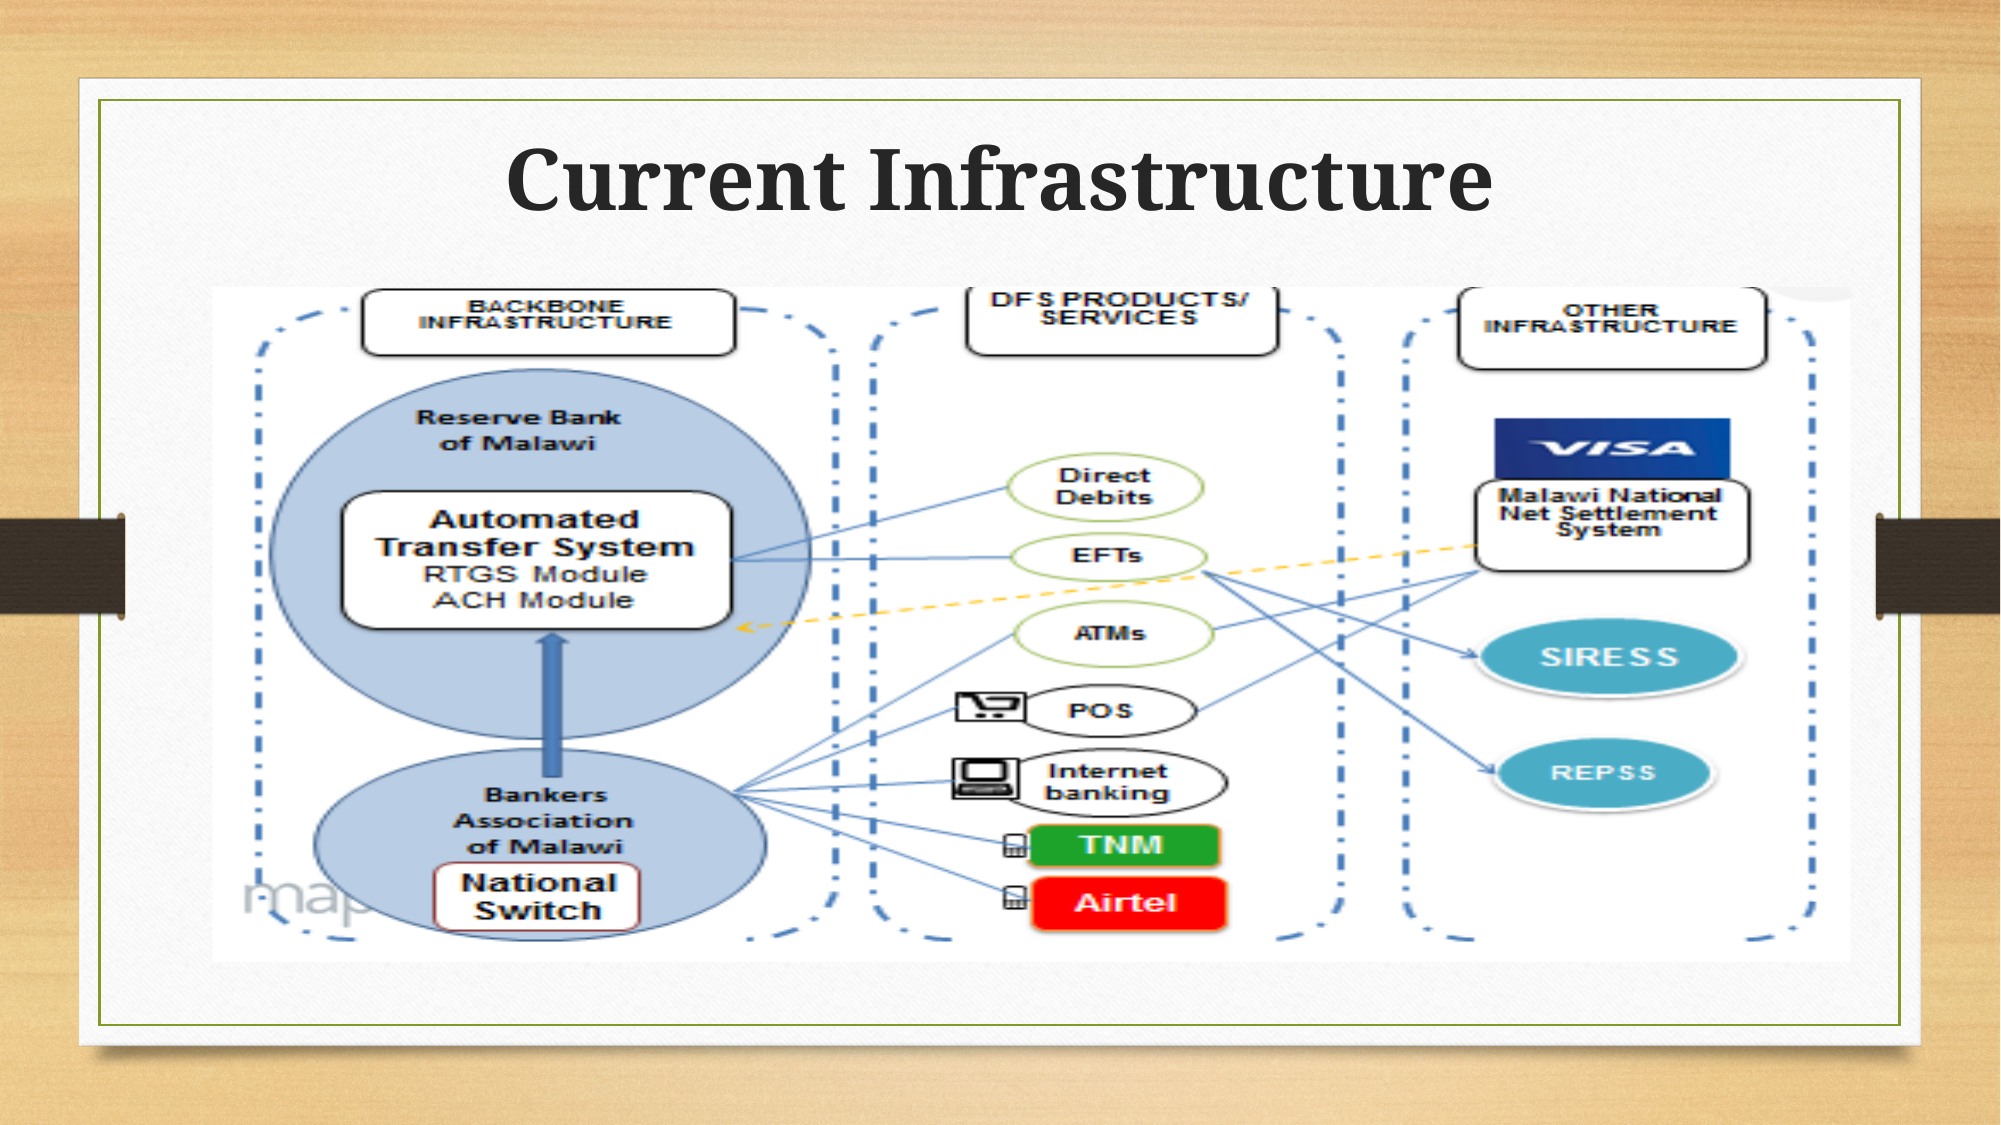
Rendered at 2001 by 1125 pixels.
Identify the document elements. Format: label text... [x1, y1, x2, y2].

title Current Infrastructure [212, 117, 1788, 236]
picture [0, 0, 2001, 1125]
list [212, 287, 1851, 963]
